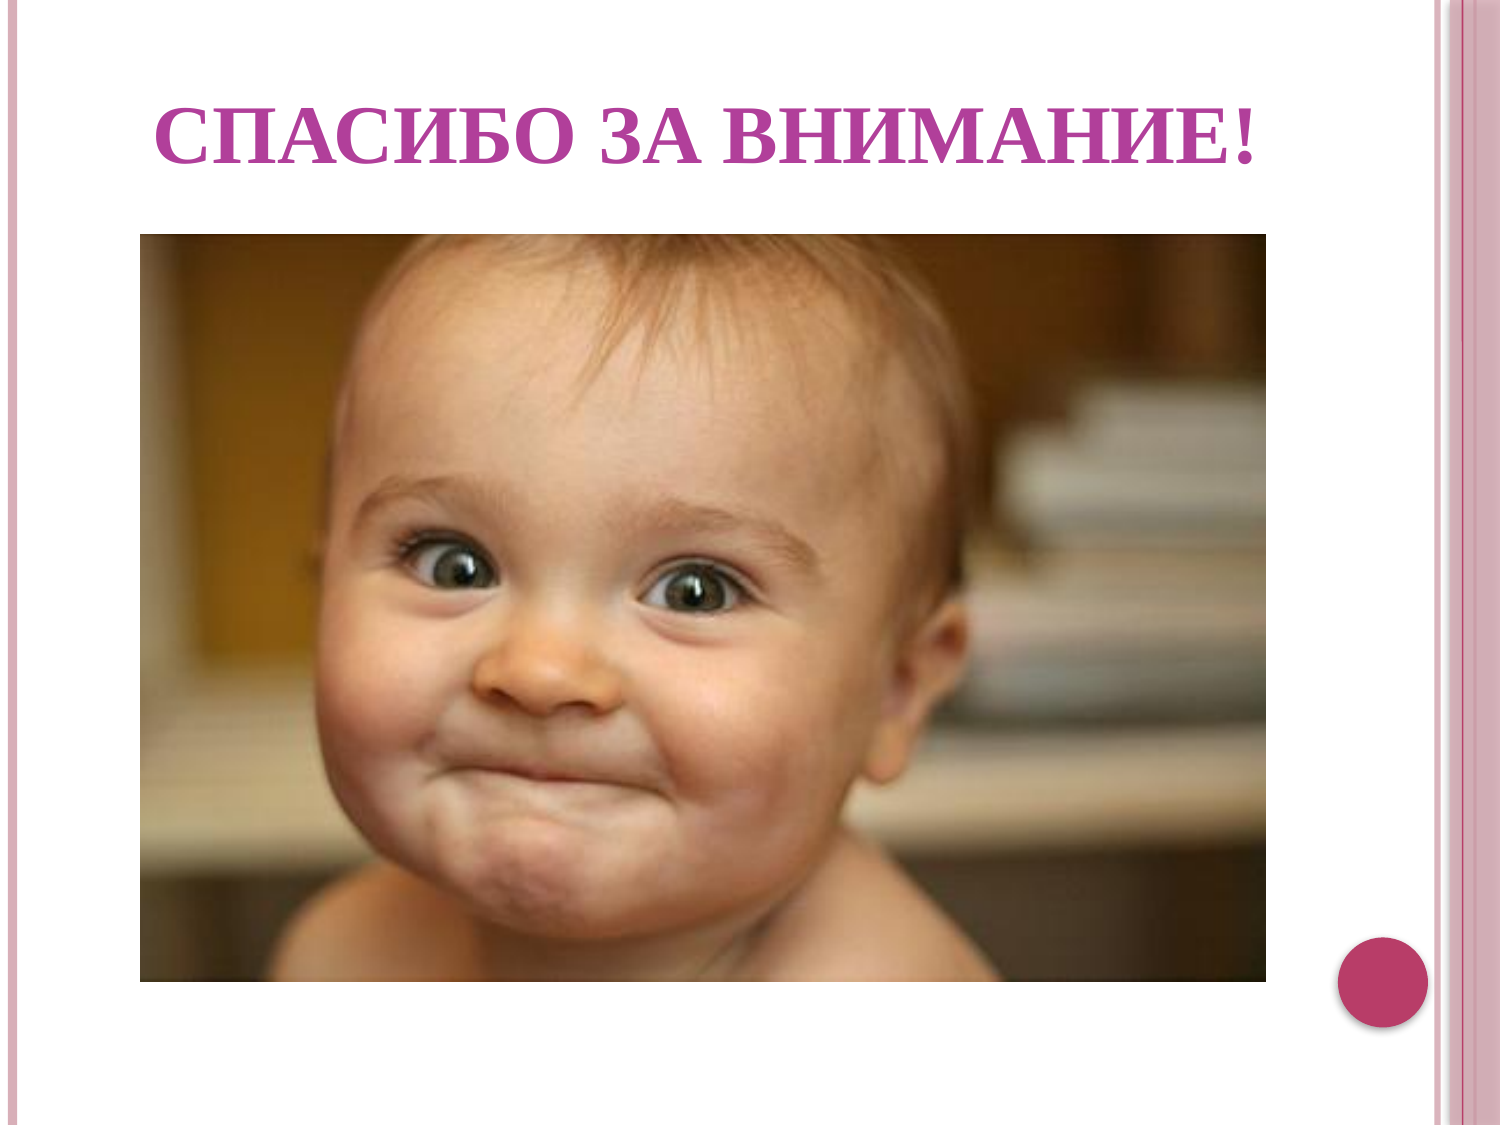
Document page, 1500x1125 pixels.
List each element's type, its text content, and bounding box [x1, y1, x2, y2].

title СПАСИБО ЗА ВНИМАНИЕ! [93, 0, 1319, 188]
picture [140, 233, 1267, 983]
